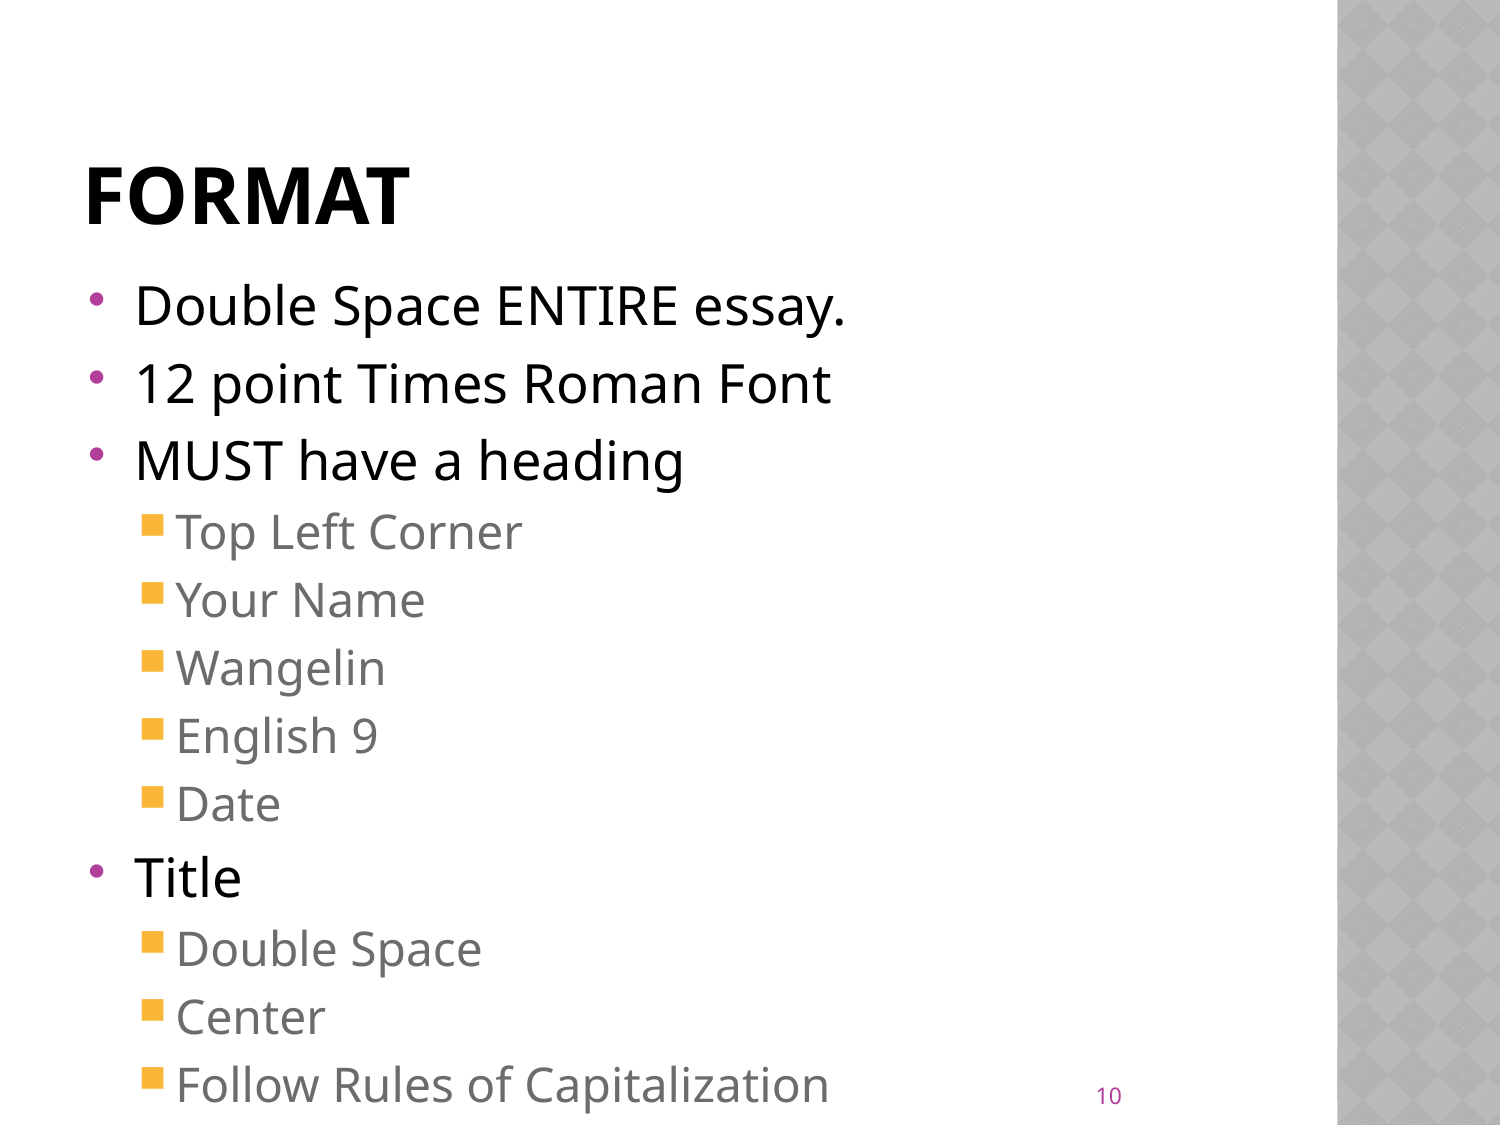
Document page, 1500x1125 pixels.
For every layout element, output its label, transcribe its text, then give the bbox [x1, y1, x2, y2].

list Double Space ENTIRE essay. 12 point Times Roman Font MUST have a heading Top Left Corner Your Name Wangelin English 9 Date Title Double Space Center Follow Rules of Capitalization [74, 263, 1263, 1060]
slide_number 10 [1025, 1075, 1123, 1113]
title Format [75, 52, 1263, 241]
